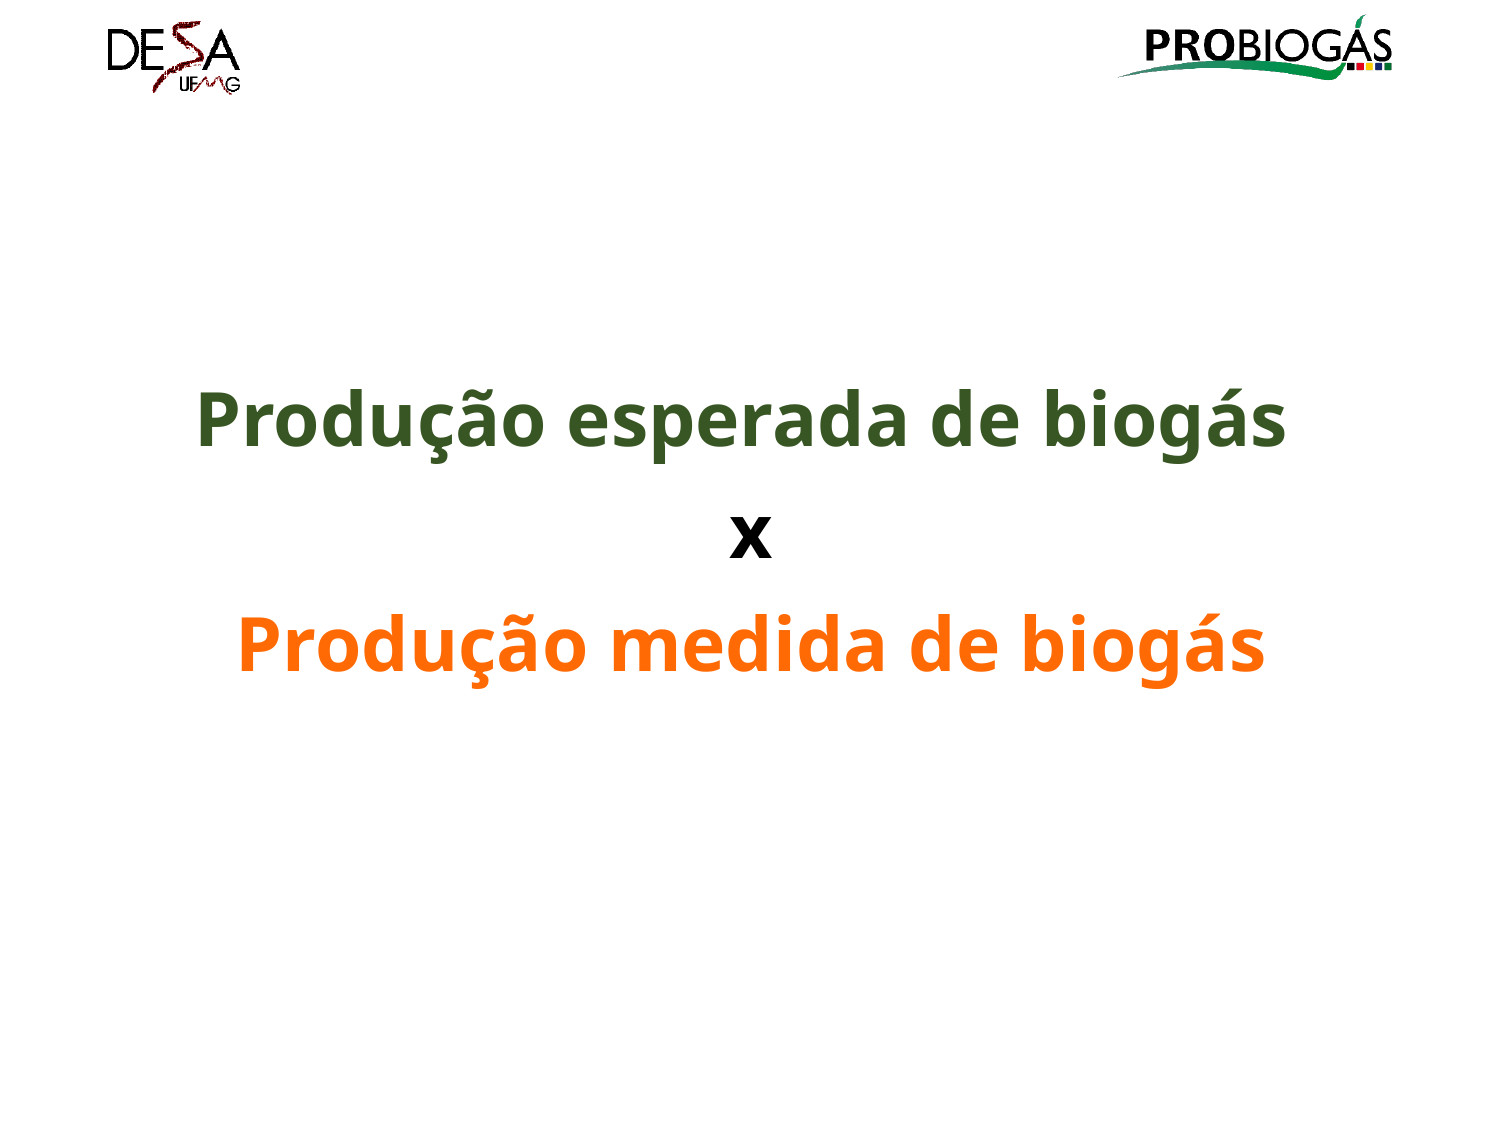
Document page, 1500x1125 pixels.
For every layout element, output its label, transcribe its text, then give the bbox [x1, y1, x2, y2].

picture [1107, 0, 1412, 115]
picture [100, 19, 254, 95]
text_box Produção esperada de biogás x Produção medida de biogás [43, 341, 1459, 846]
